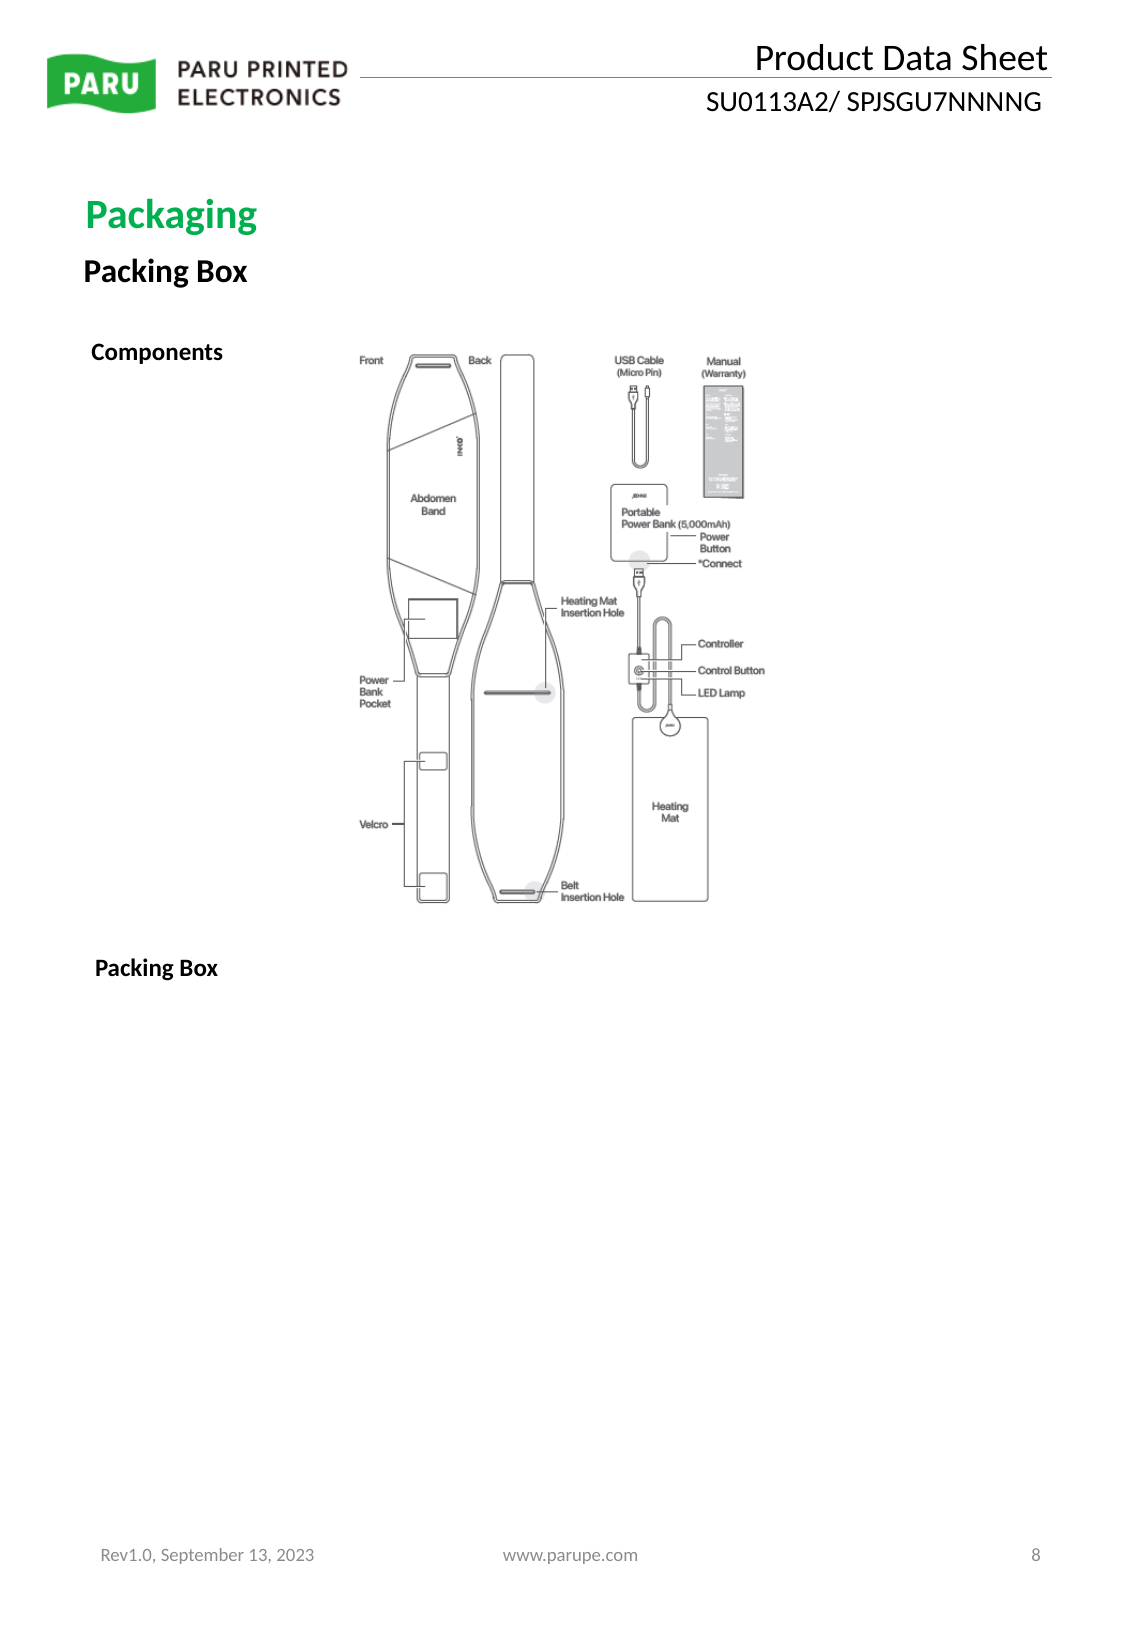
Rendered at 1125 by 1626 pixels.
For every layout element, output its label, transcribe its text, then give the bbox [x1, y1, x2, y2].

text_box Components [76, 328, 239, 374]
footer www.parupe.com [380, 1510, 761, 1597]
text_box Packaging [70, 179, 391, 245]
picture [346, 347, 770, 917]
picture [27, 38, 376, 126]
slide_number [85, 1510, 339, 1597]
text_box Product Data Sheet [739, 25, 1064, 75]
text_box SU0113A2/ SPJSGU7NNNNG [691, 75, 1066, 125]
text_box Packing Box [80, 944, 234, 990]
text_box Packing Box [69, 242, 263, 297]
slide_number 8 [802, 1510, 1056, 1597]
